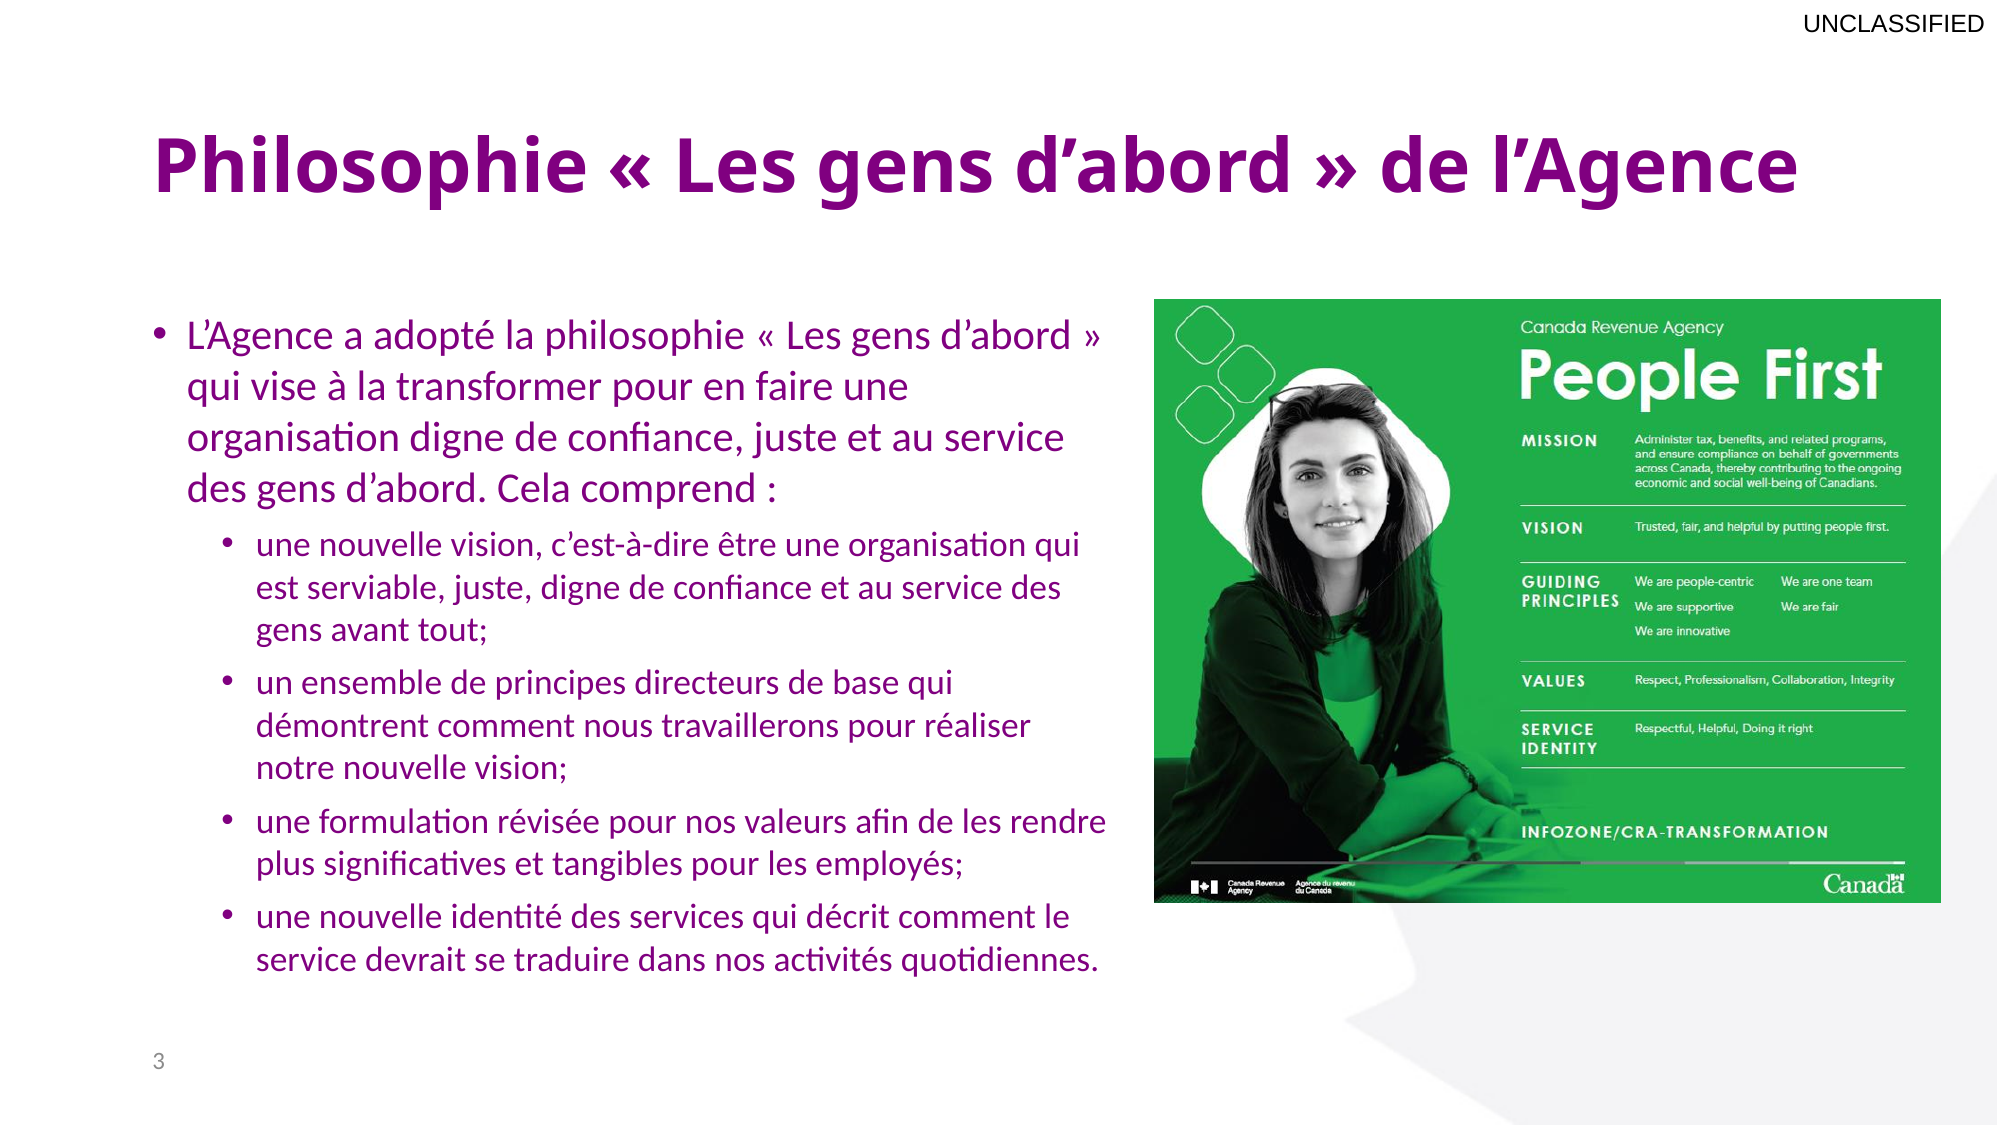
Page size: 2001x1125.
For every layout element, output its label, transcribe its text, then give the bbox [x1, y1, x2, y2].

title Philosophie « Les gens d’abord » de l’Agence [137, 59, 1863, 278]
picture [1151, 299, 1997, 1125]
list L’Agence a adopté la philosophie « Les gens d’abord » qui vise à la transformer pour en faire une organisation digne de confiance, juste et au service des gens d’abord. Cela comprend : une nouvelle vision, c’est-à-dire être une organisation qui est serviable, juste, digne de confiance et au service des gens avant tout; un ensemble de principes directeurs de base qui démontrent comment nous travaillerons pour réaliser notre nouvelle vision; une formulation révisée pour nos valeurs afin de les rendre plus significatives et tangibles pour les employés; une nouvelle identité des services qui décrit comment le service devrait se traduire dans nos activités quotidiennes. [137, 299, 1124, 1014]
slide_number 3 [137, 1029, 588, 1090]
